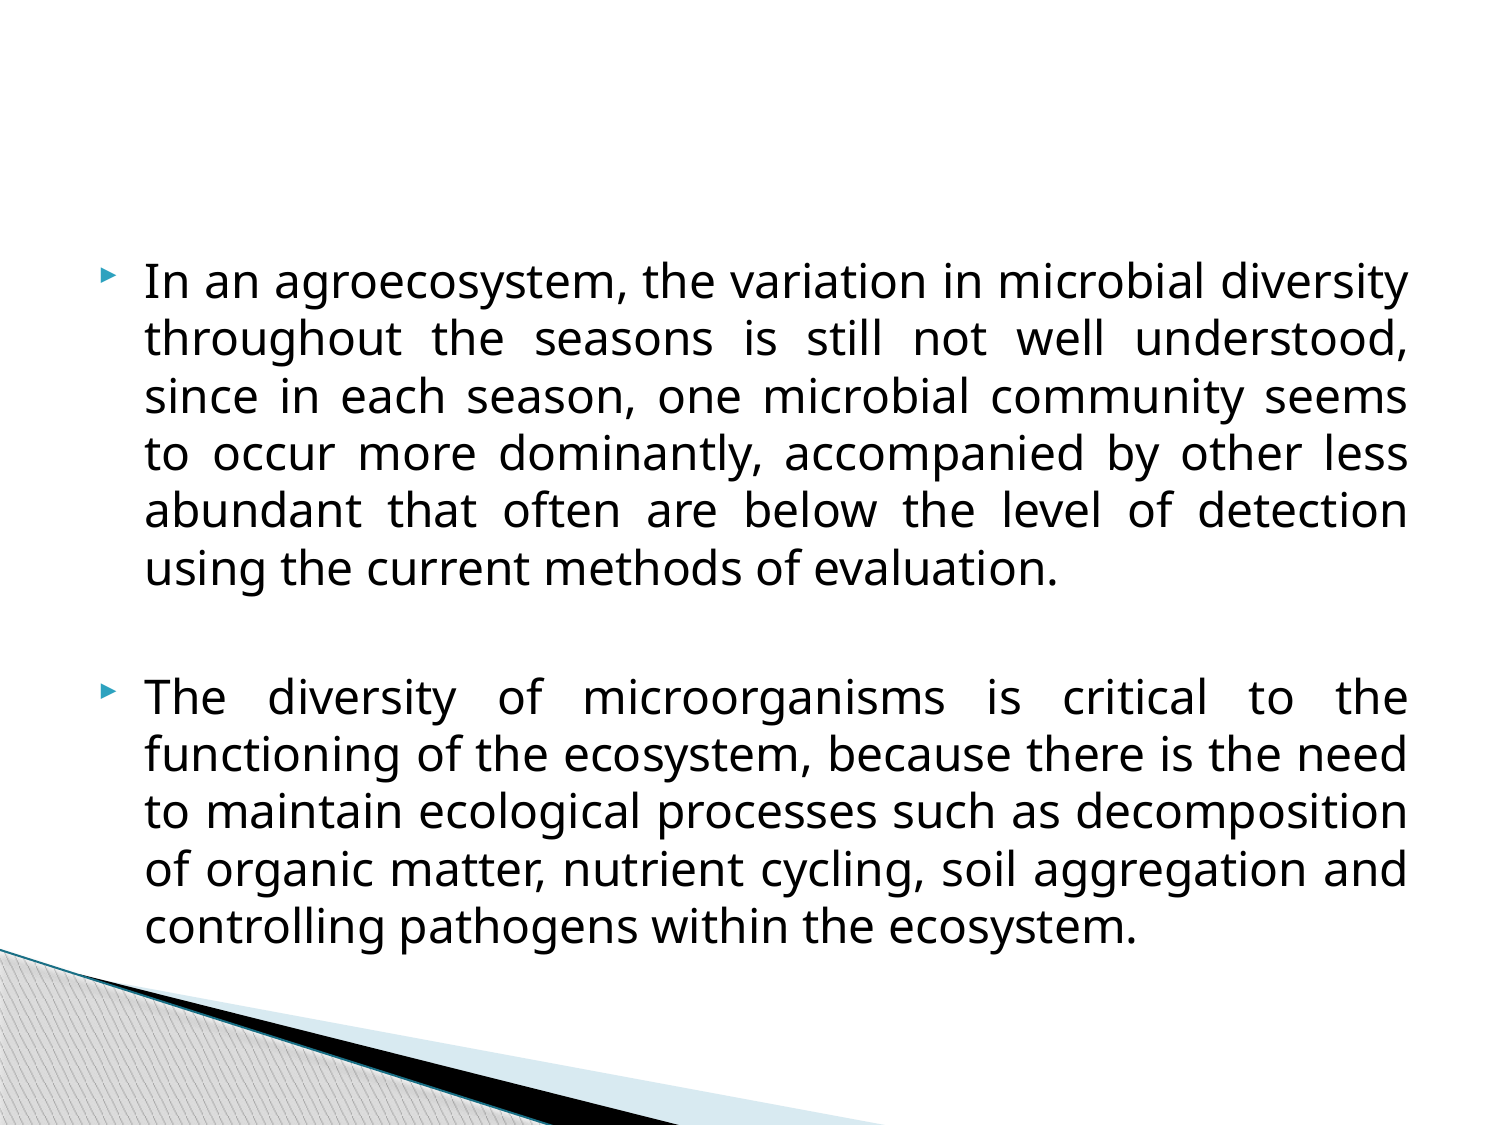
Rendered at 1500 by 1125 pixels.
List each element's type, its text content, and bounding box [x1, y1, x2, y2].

list In an agroecosystem, the variation in microbial diversity throughout the seasons is still not well understood, since in each season, one microbial community seems to occur more dominantly, accompanied by other less abundant that often are below the level of detection using the current methods of evaluation. The diversity of microorganisms is critical to the functioning of the ecosystem, because there is the need to maintain ecological processes such as decomposition of organic matter, nutrient cycling, soil aggregation and controlling pathogens within the ecosystem. [75, 243, 1425, 986]
